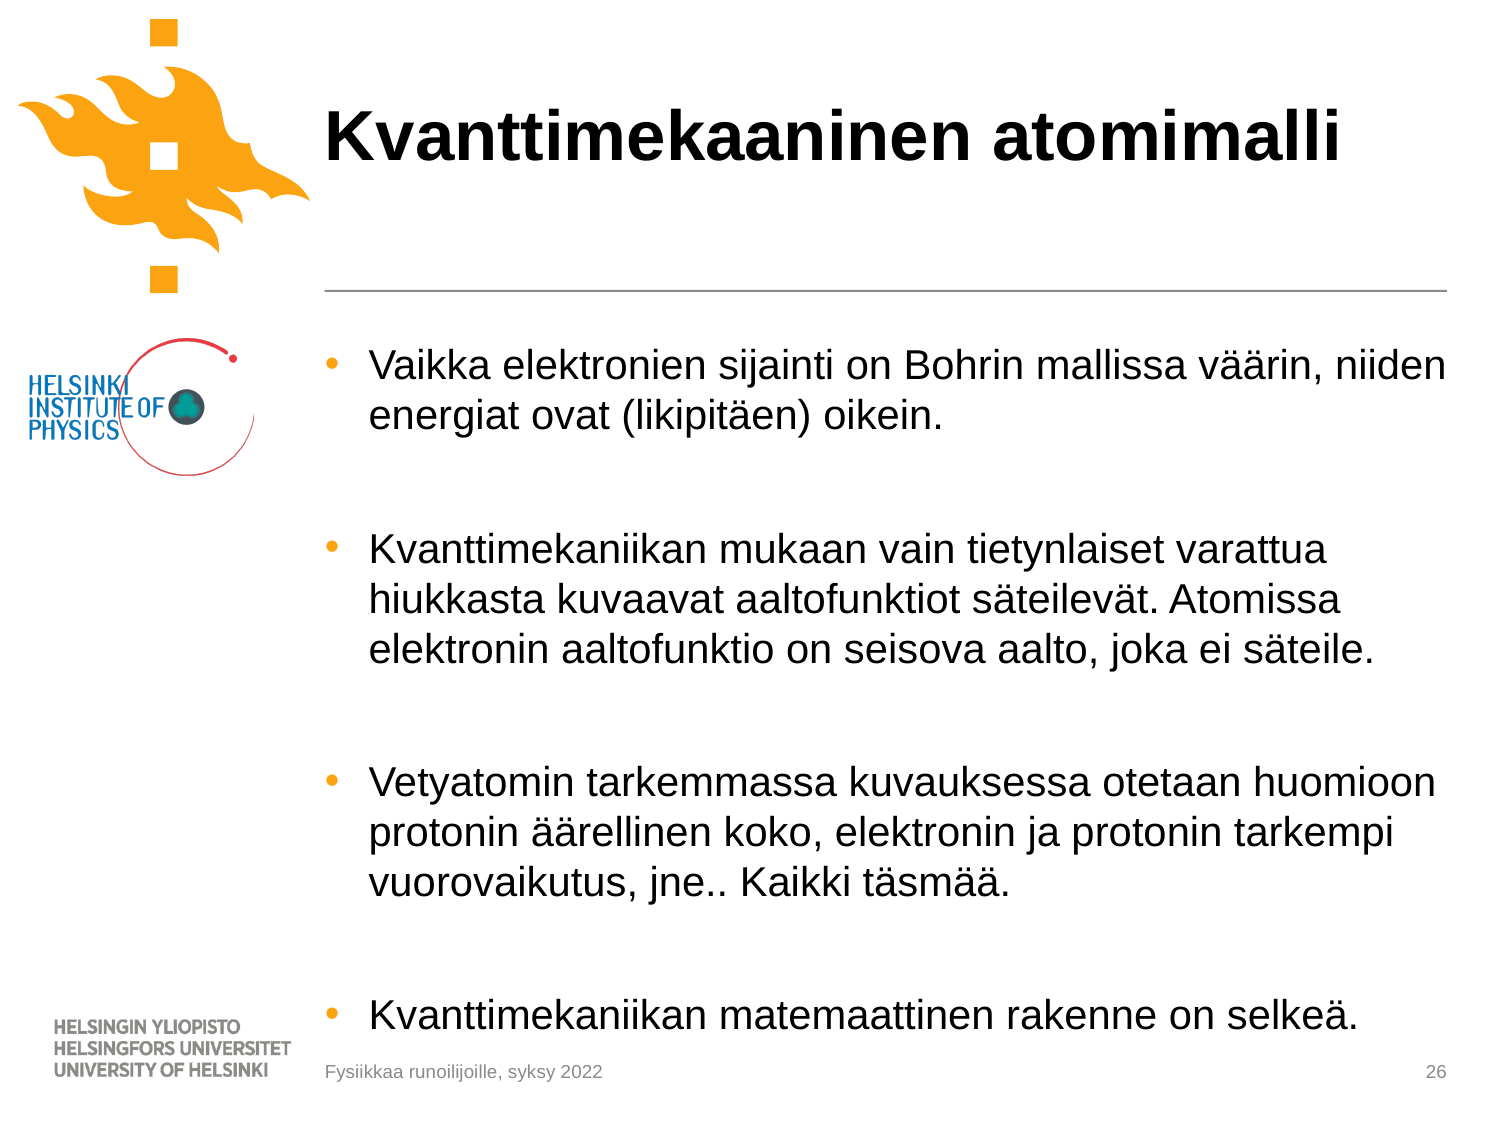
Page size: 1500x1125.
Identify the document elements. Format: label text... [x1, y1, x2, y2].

picture [53, 1017, 292, 1079]
slide_number 26 [1376, 1011, 1447, 1083]
footer Fysiikkaa runoilijoille, syksy 2022 [324, 1058, 1069, 1083]
list Vaikka elektronien sijainti on Bohrin mallissa väärin, niiden energiat ovat (likipitäen) oikein. Kvanttimekaniikan mukaan vain tietynlaiset varattua hiukkasta kuvaavat aaltofunktiot säteilevät. Atomissa elektronin aaltofunktio on seisova aalto, joka ei säteile. Vetyatomin tarkemmassa kuvauksessa otetaan huomioon protonin äärellinen koko, elektronin ja protonin tarkempi vuorovaikutus, jne.. Kaikki täsmää. Kvanttimekaniikan matemaattinen rakenne on selkeä. [324, 338, 1453, 1059]
title Kvanttimekaaninen atomimalli [324, 90, 1447, 279]
